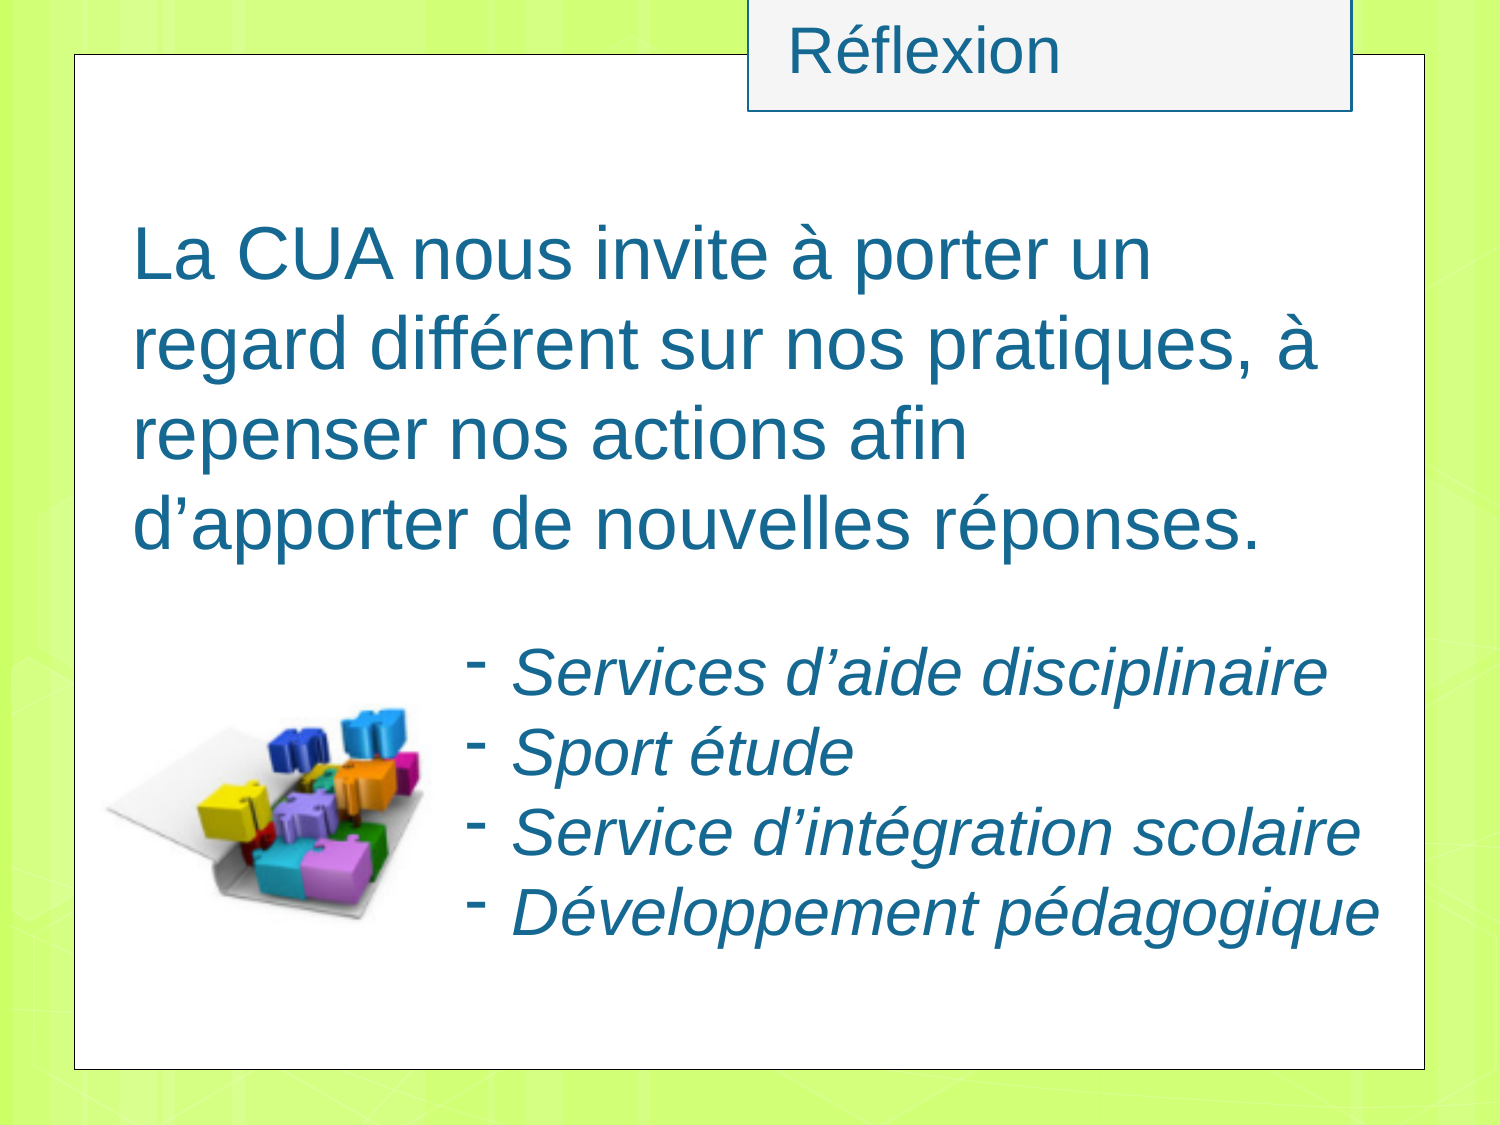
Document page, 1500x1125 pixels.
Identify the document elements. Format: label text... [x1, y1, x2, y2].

text_box La CUA nous invite à porter un regard différent sur nos pratiques, à repenser nos actions afin d’apporter de nouvelles réponses. [105, 197, 1342, 576]
text_box Services d’aide disciplinaire Sport étude Service d’intégration scolaire Développement pédagogique [450, 621, 1397, 957]
title Réflexion [772, 0, 1342, 95]
picture [95, 678, 447, 937]
